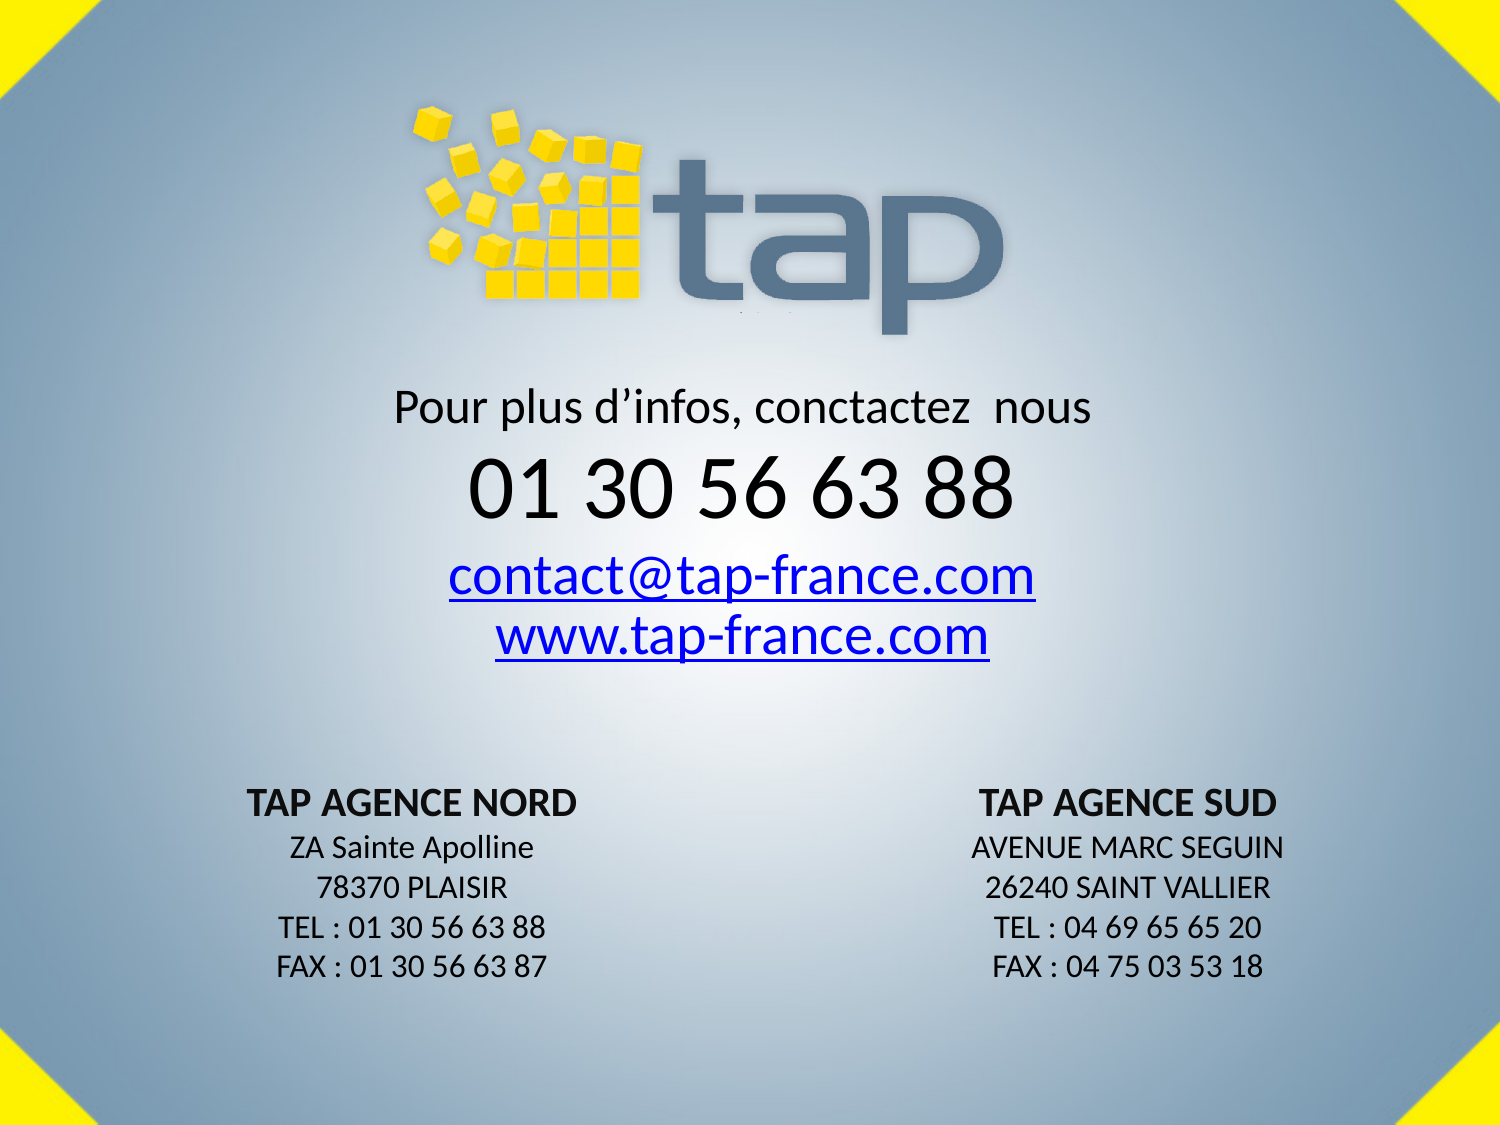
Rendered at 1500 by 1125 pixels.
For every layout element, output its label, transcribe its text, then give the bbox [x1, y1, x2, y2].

text_box TAP AGENCE NORD ZA Sainte Apolline 78370 PLAISIR TEL : 01 30 56 63 88 FAX : 01 30 56 63 87 [153, 767, 671, 992]
text_box TAP AGENCE SUD AVENUE MARC SEGUIN 26240 SAINT VALLIER TEL : 04 69 65 65 20 FAX : 04 75 03 53 18 [869, 767, 1387, 992]
text_box 01 30 56 63 88 contact@tap-france.com [312, 419, 1173, 614]
picture [0, 0, 1500, 1125]
subtitle www.tap-france.com [302, 589, 1184, 644]
title Pour plus d’infos, conctactez nous [279, 334, 1206, 414]
